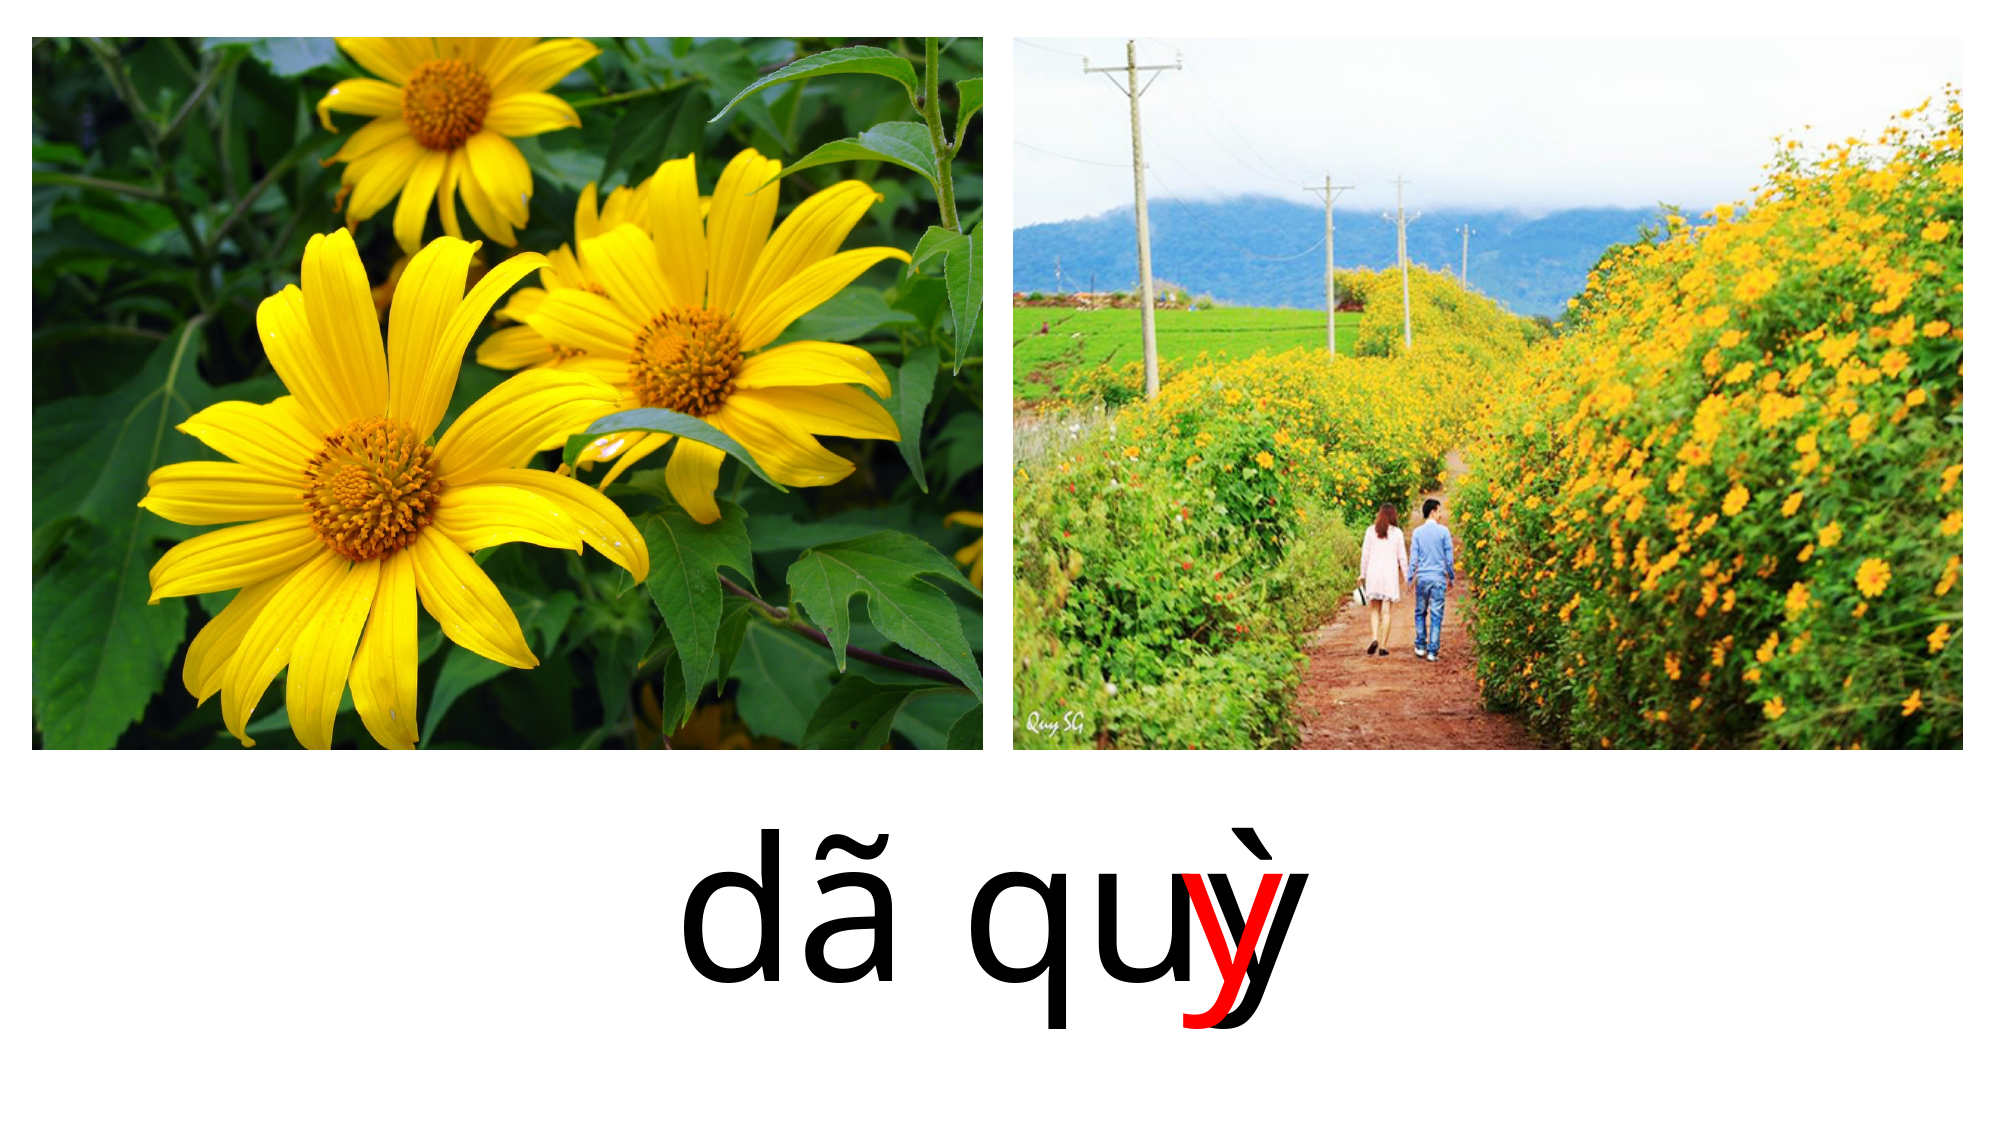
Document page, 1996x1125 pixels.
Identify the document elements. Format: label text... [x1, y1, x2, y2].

text_box y [1098, 863, 1367, 971]
text_box dã quỳ [584, 862, 1398, 971]
picture [1012, 37, 1964, 751]
picture [32, 37, 983, 751]
